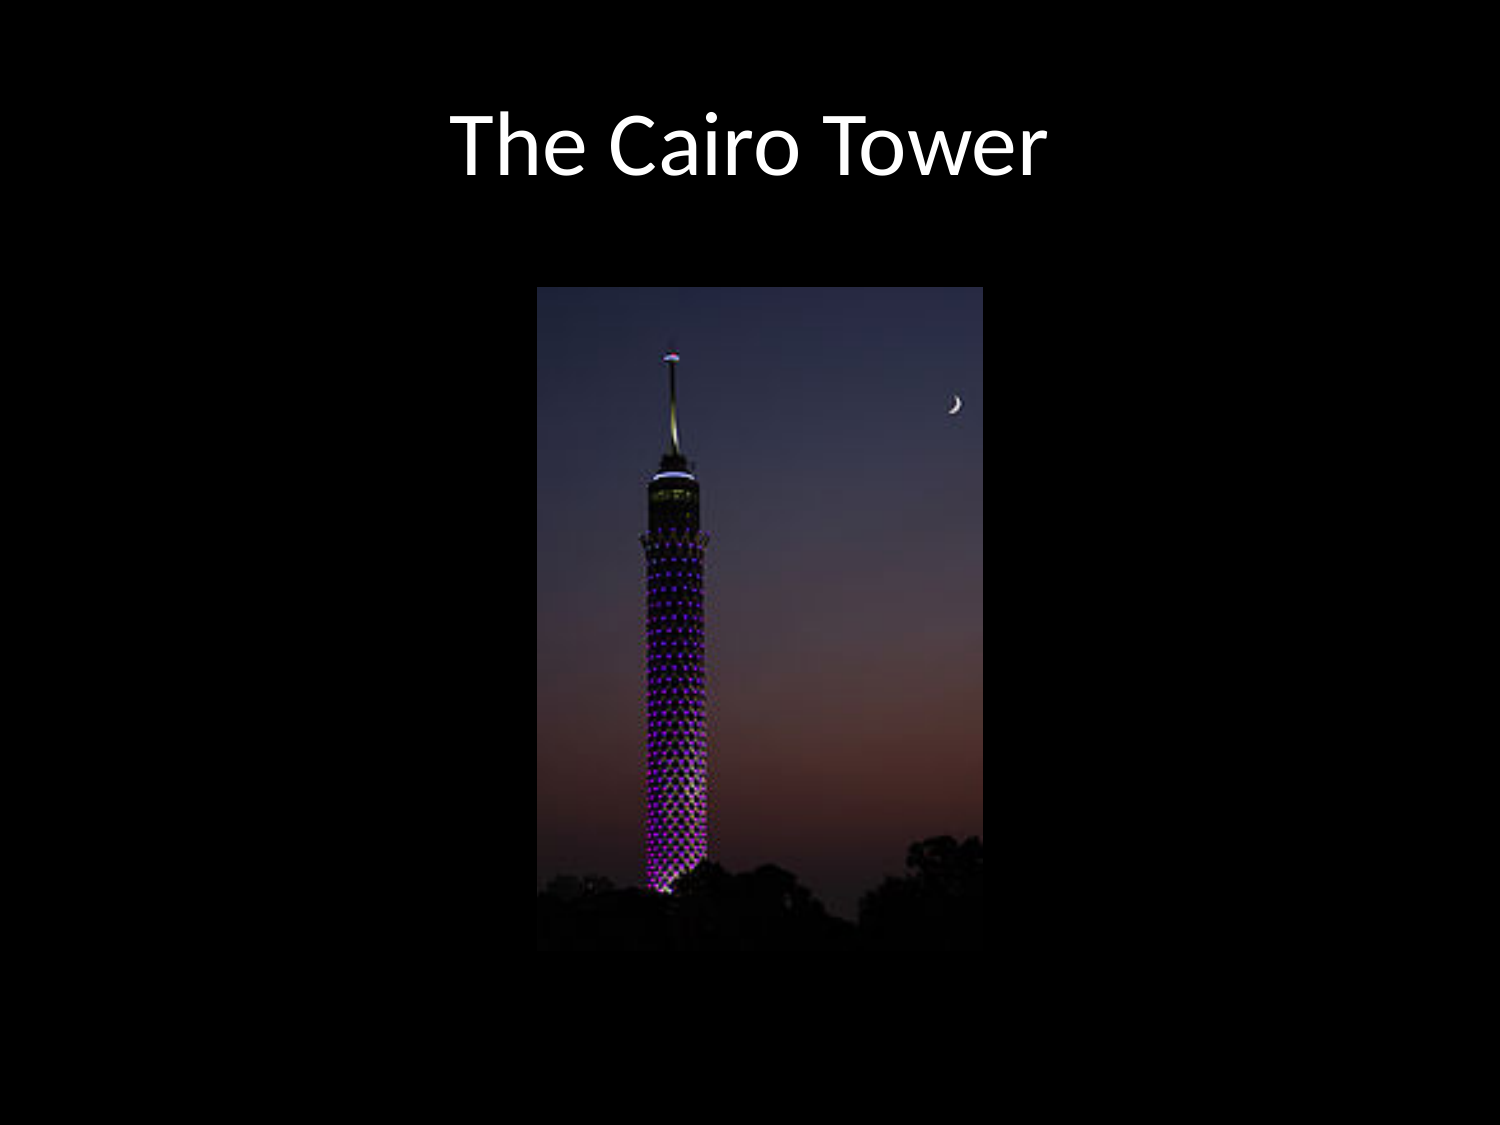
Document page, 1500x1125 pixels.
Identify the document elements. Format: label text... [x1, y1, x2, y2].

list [537, 287, 983, 951]
title The Cairo Tower [75, 45, 1425, 233]
